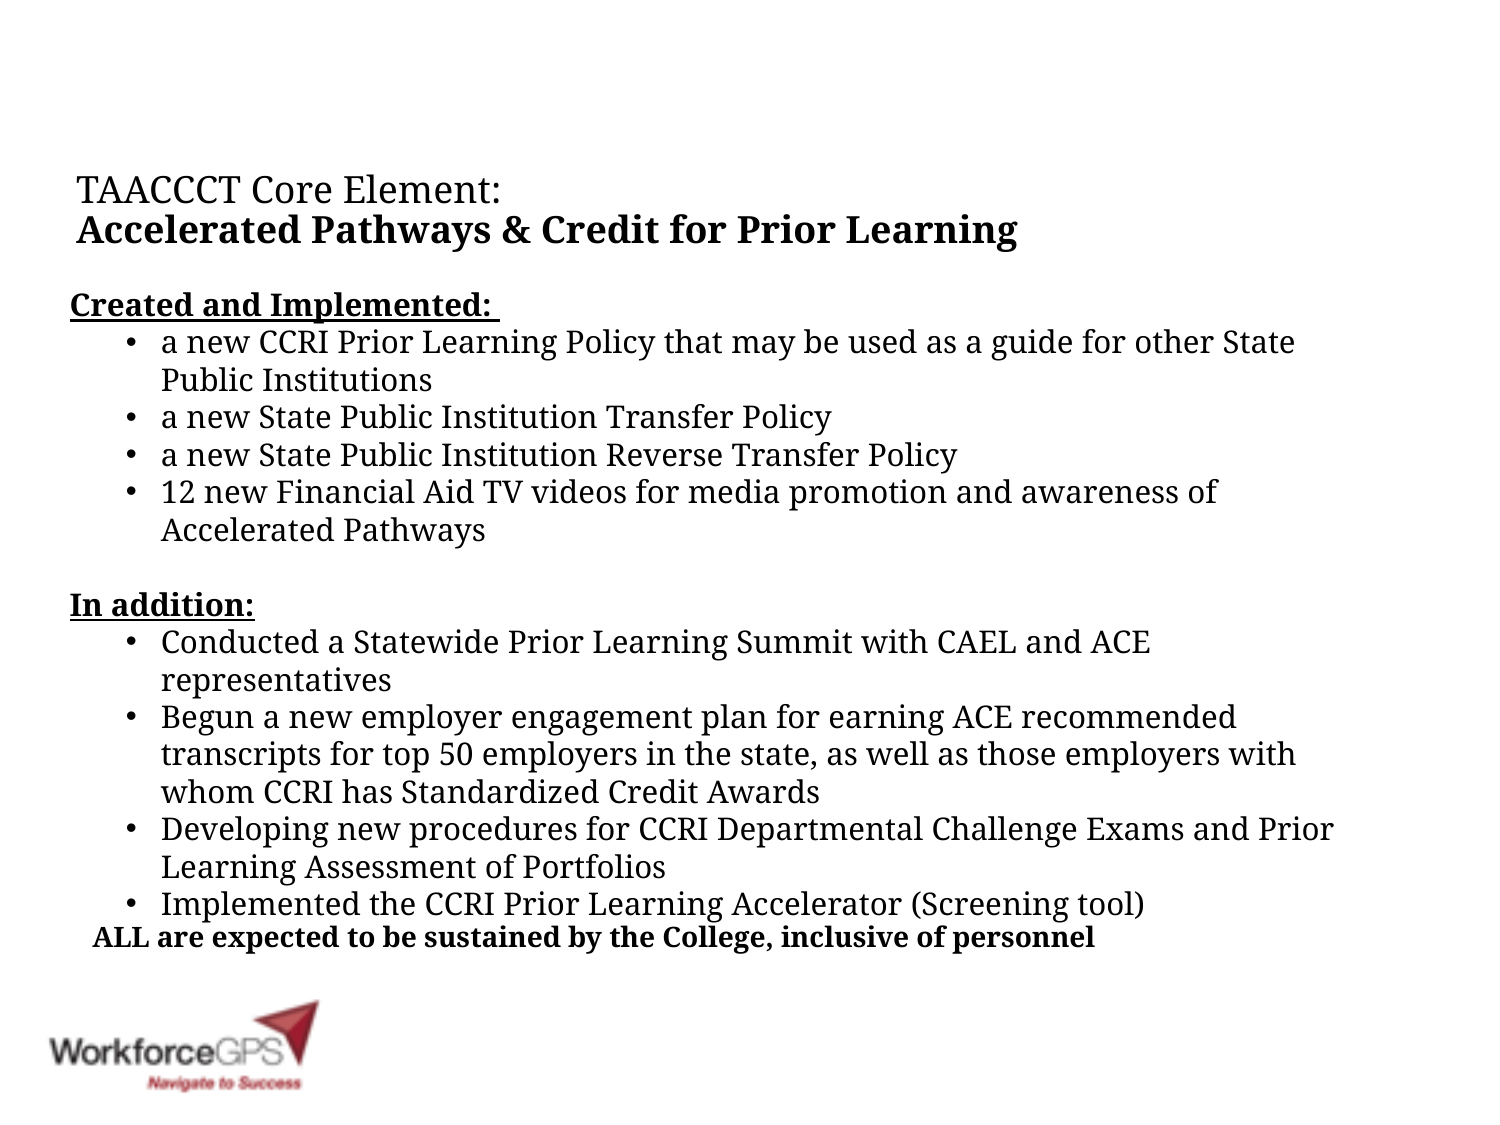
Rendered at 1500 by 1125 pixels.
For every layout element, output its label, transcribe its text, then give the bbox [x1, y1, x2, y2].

text_box Created and Implemented: a new CCRI Prior Learning Policy that may be used as a guide for other State Public Institutions a new State Public Institution Transfer Policy a new State Public Institution Reverse Transfer Policy 12 new Financial Aid TV videos for media promotion and awareness of Accelerated Pathways In addition: Conducted a Statewide Prior Learning Summit with CAEL and ACE representatives Begun a new employer engagement plan for earning ACE recommended transcripts for top 50 employers in the state, as well as those employers with whom CCRI has Standardized Credit Awards Developing new procedures for CCRI Departmental Challenge Exams and Prior Learning Assessment of Portfolios Implemented the CCRI Prior Learning Accelerator (Screening tool) [54, 277, 1360, 930]
text_box ALL are expected to be sustained by the College, inclusive of personnel [77, 912, 1278, 961]
picture [29, 998, 368, 1104]
title TAACCCT Core Element: Accelerated Pathways & Credit for Prior Learning [61, 154, 1452, 268]
